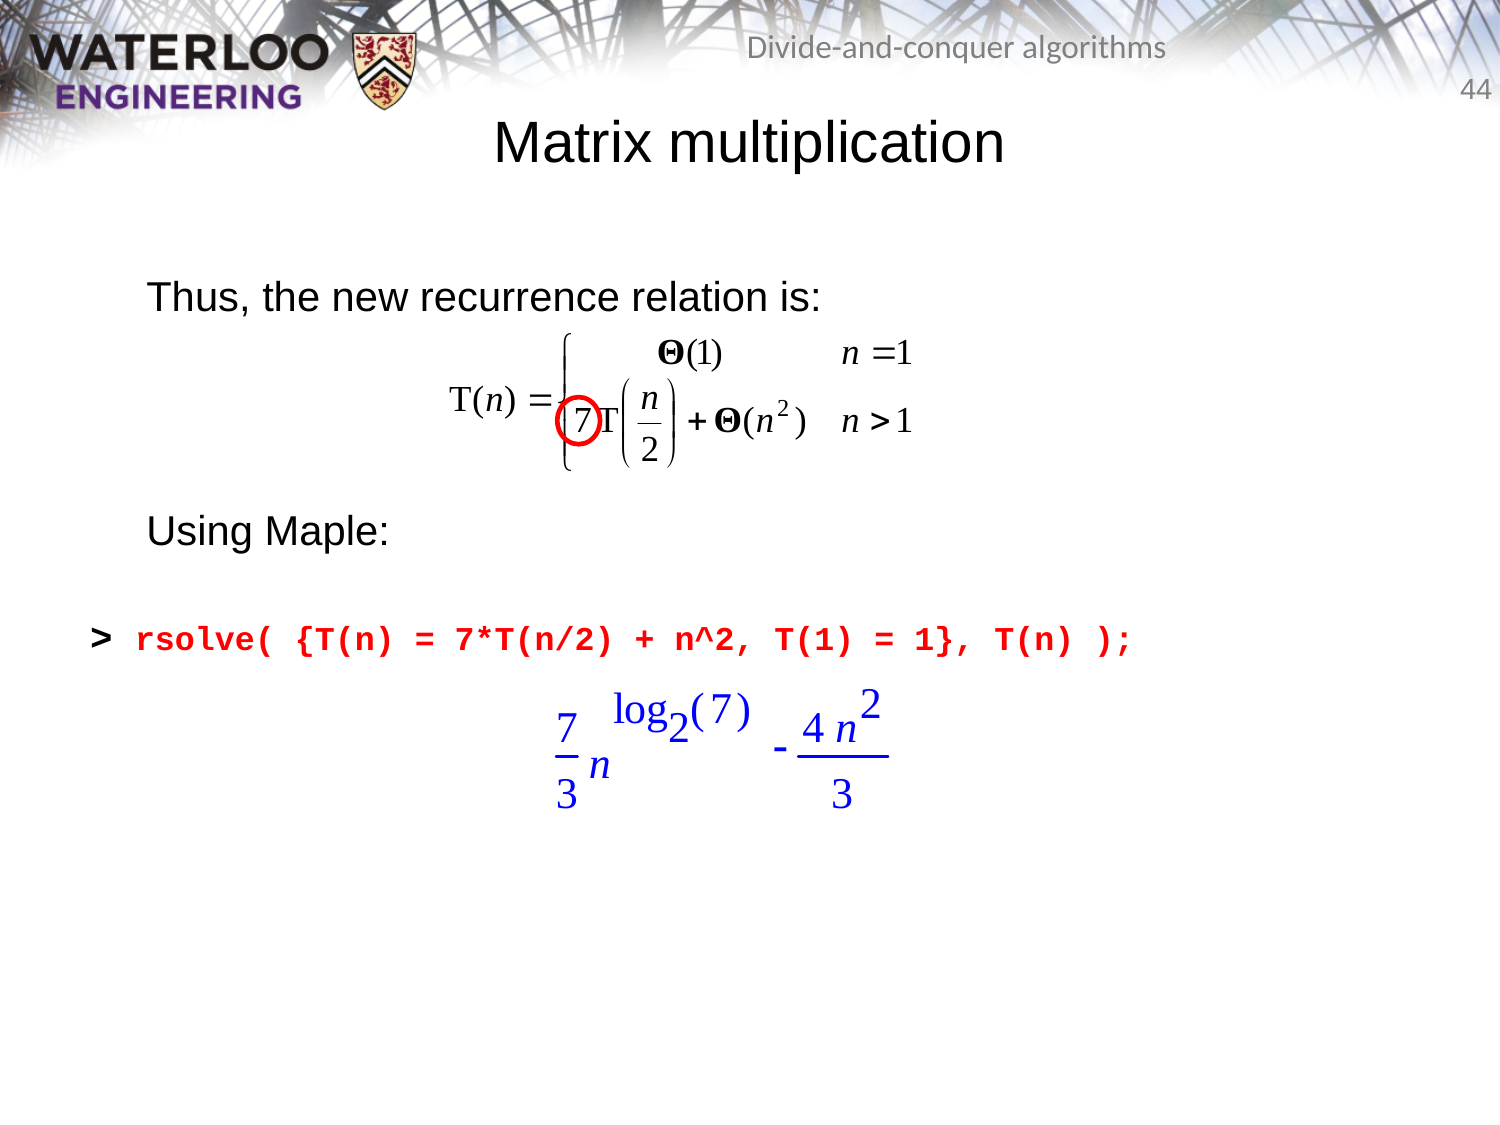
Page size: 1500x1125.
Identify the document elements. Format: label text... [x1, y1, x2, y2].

picture [0, 0, 1500, 1125]
title Matrix multiplication [74, 44, 1426, 233]
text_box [443, 325, 918, 480]
list Thus, the new recurrence relation is: Using Maple: > rsolve( {T(n) = 7*T(n/2) + n^2, T(1) = 1}, T(n) ); [74, 262, 1426, 1006]
